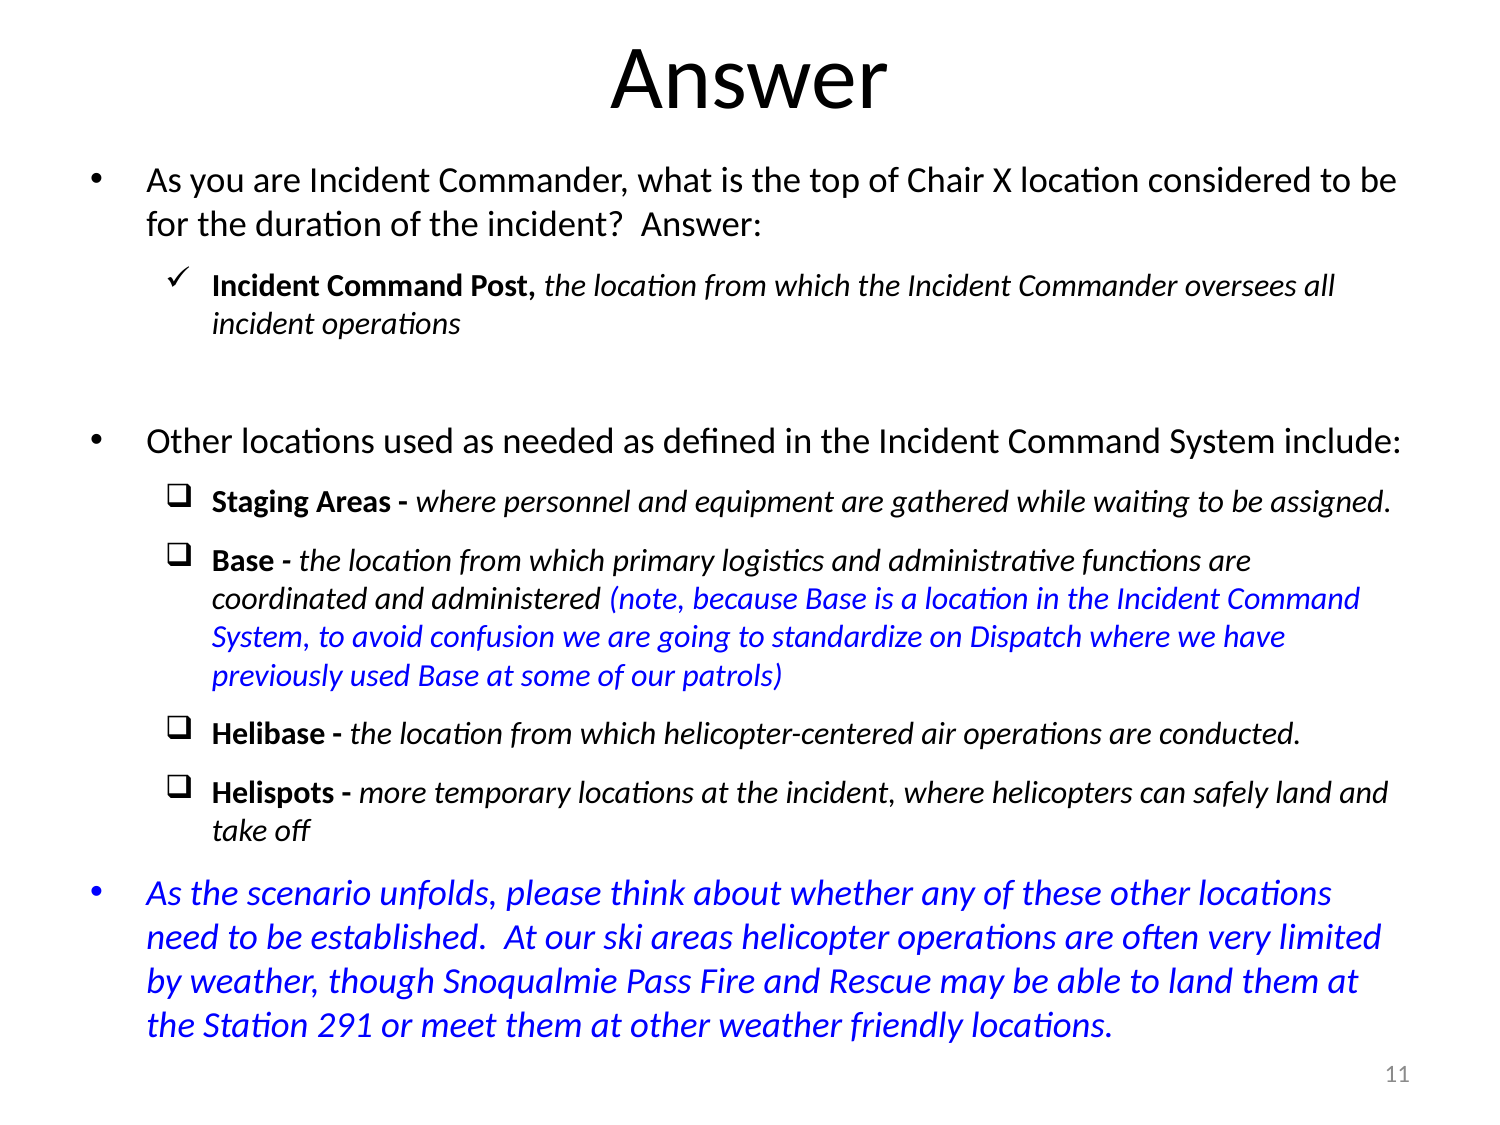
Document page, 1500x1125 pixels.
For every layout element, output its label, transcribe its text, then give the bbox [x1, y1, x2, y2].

slide_number 11 [1074, 1042, 1425, 1103]
list As you are Incident Commander, what is the top of Chair X location considered to be for the duration of the incident? Answer: Incident Command Post, the location from which the Incident Commander oversees all incident operations Other locations used as needed as defined in the Incident Command System include: Staging Areas - where personnel and equipment are gathered while waiting to be assigned. Base - the location from which primary logistics and administrative functions are coordinated and administered (note, because Base is a location in the Incident Command System, to avoid confusion we are going to standardize on Dispatch where we have previously used Base at some of our patrols) Helibase - the location from which helicopter-centered air operations are conducted. Helispots - more temporary locations at the incident, where helicopters can safely land and take off As the scenario unfolds, please think about whether any of these other locations need to be established. At our ski areas helicopter operations are often very limited by weather, though Snoqualmie Pass Fire and Rescue may be able to land them at the Station 291 or meet them at other weather friendly locations. [75, 148, 1425, 1096]
title Answer [75, 0, 1425, 148]
